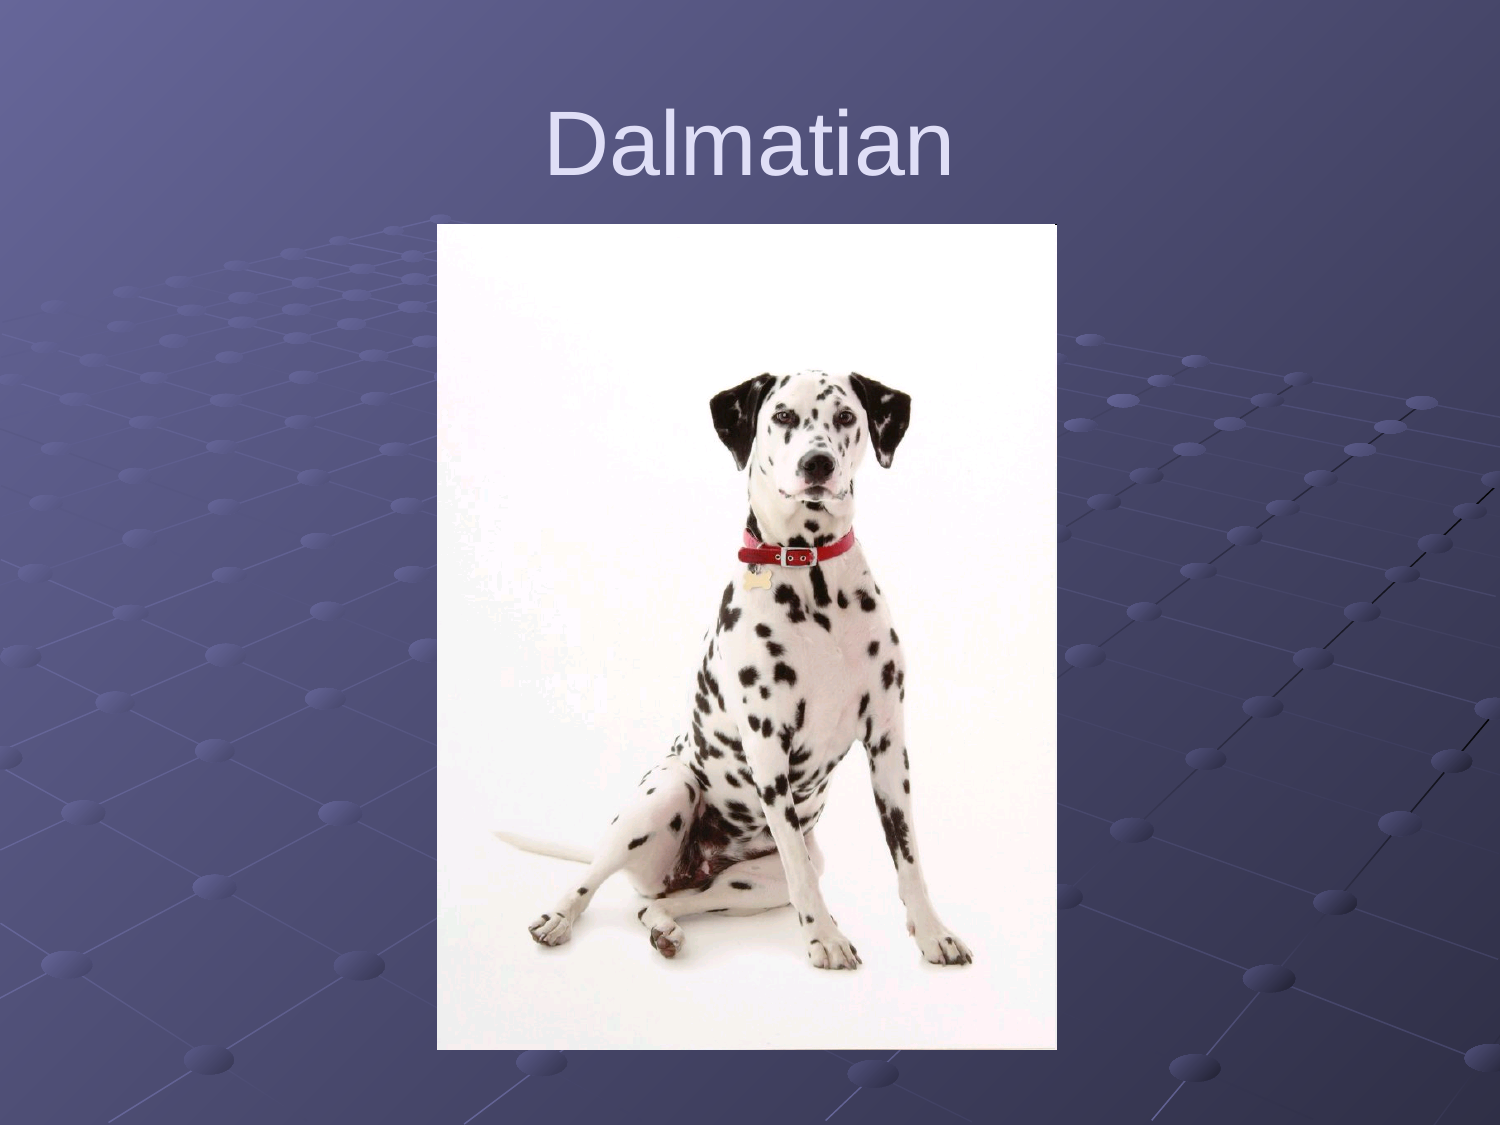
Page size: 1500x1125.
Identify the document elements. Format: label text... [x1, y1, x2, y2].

title Dalmatian [75, 45, 1425, 233]
picture [437, 224, 1057, 1051]
